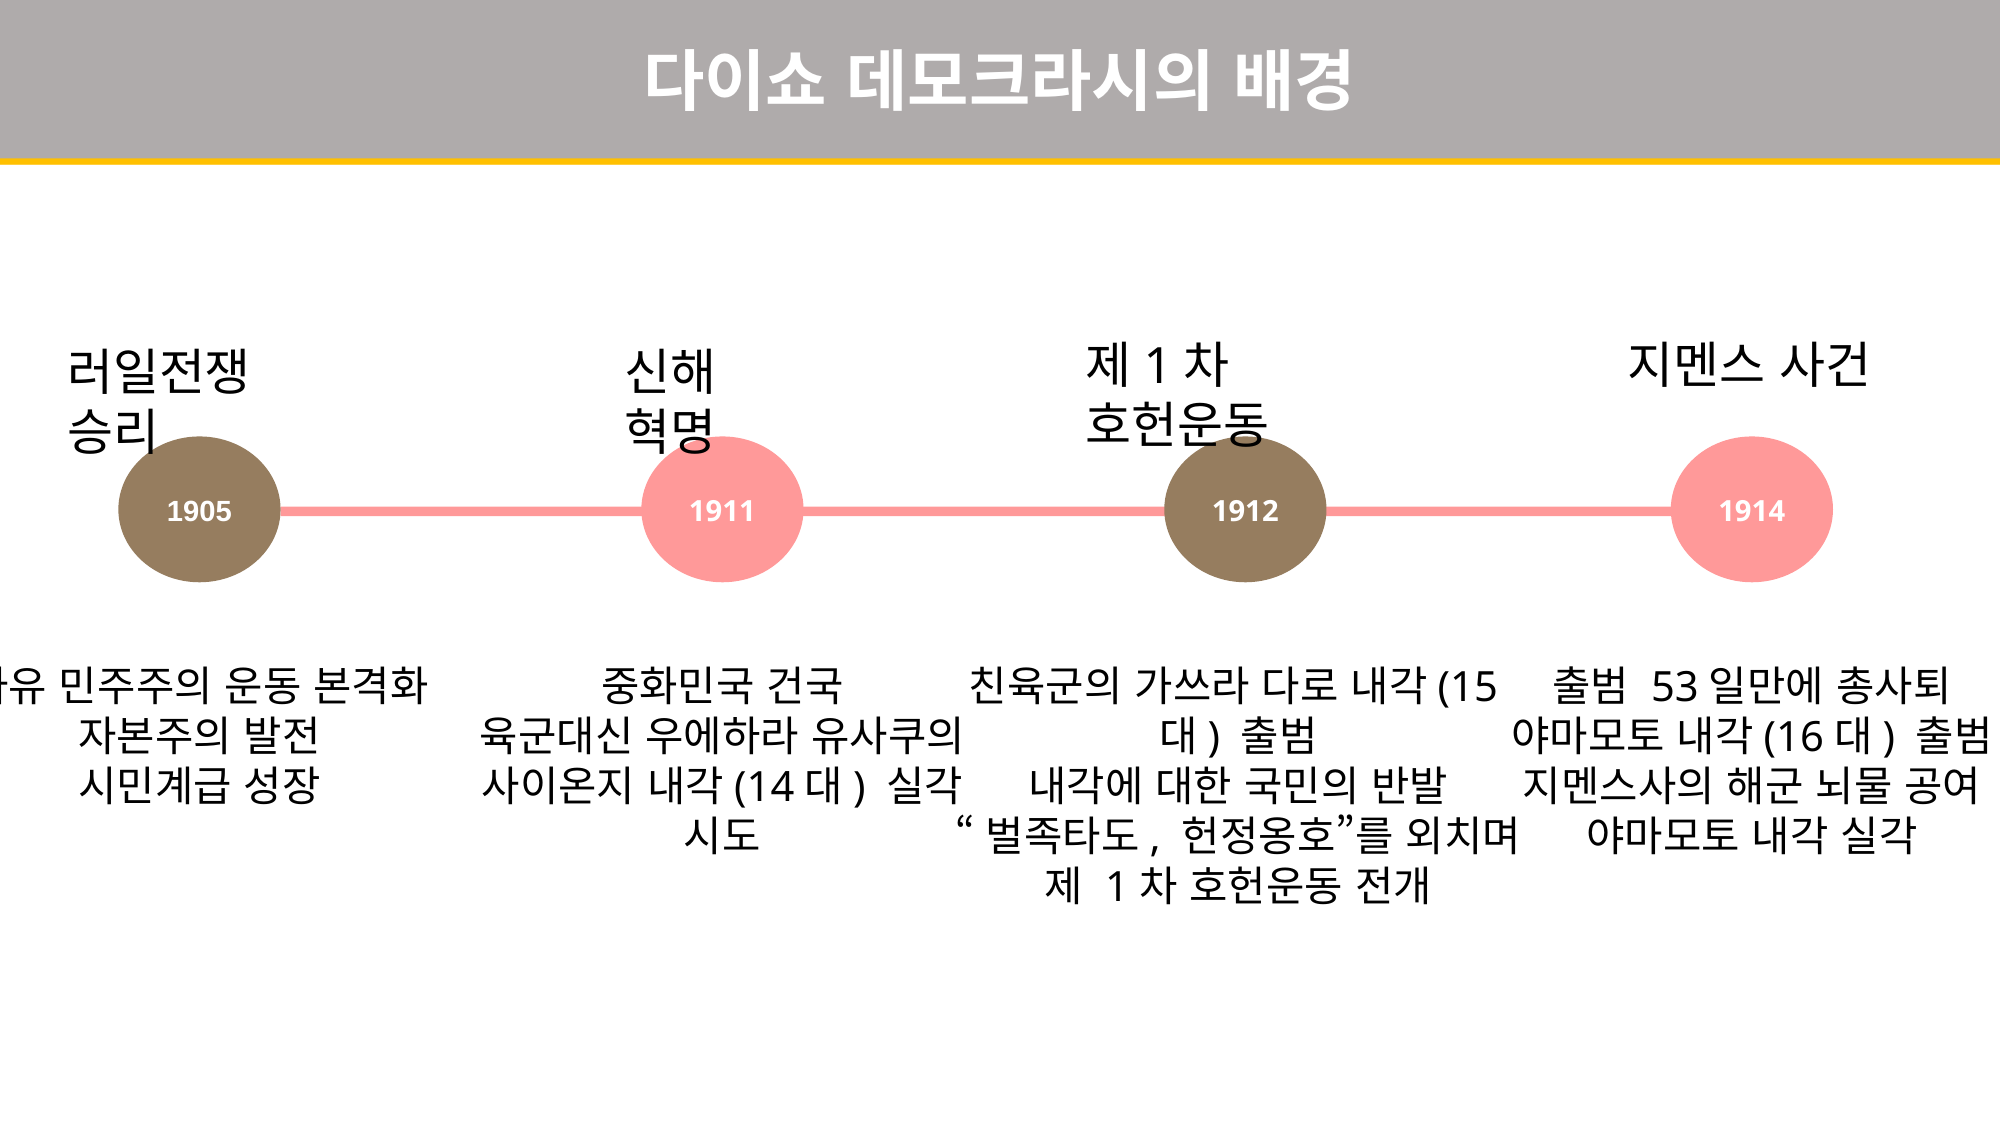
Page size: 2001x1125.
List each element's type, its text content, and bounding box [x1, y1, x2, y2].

text_box 다이쇼 데모크라시의 배경 [0, 0, 2000, 159]
text_box 제1차 호헌운동 [1070, 325, 1406, 436]
text_box 중화민국 건국 육군대신 우에하라 유사쿠의 사이온지 내각(14대) 실각 시도 [423, 652, 939, 868]
text_box 러일전쟁 승리 [52, 333, 347, 468]
text_box 지멘스 사건 [1612, 325, 1948, 401]
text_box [118, 436, 1833, 583]
text_box 출범 53일만에 총사퇴 야마모토 내각(16대) 출범 지멘스사의 해군 뇌물 공여 야마모토 내각 실각 [1538, 652, 2000, 868]
text_box 신해 혁명 [609, 333, 829, 436]
text_box 자유 민주주의 운동 본격화 자본주의 발전 시민계급 성장 [0, 652, 423, 818]
text_box 친육군의 가쓰라 다로 내각(15대) 출범 내각에 대한 국민의 반발 “벌족타도, 헌정옹호”를 외치며 제 1차 호헌운동 전개 [939, 652, 1538, 918]
